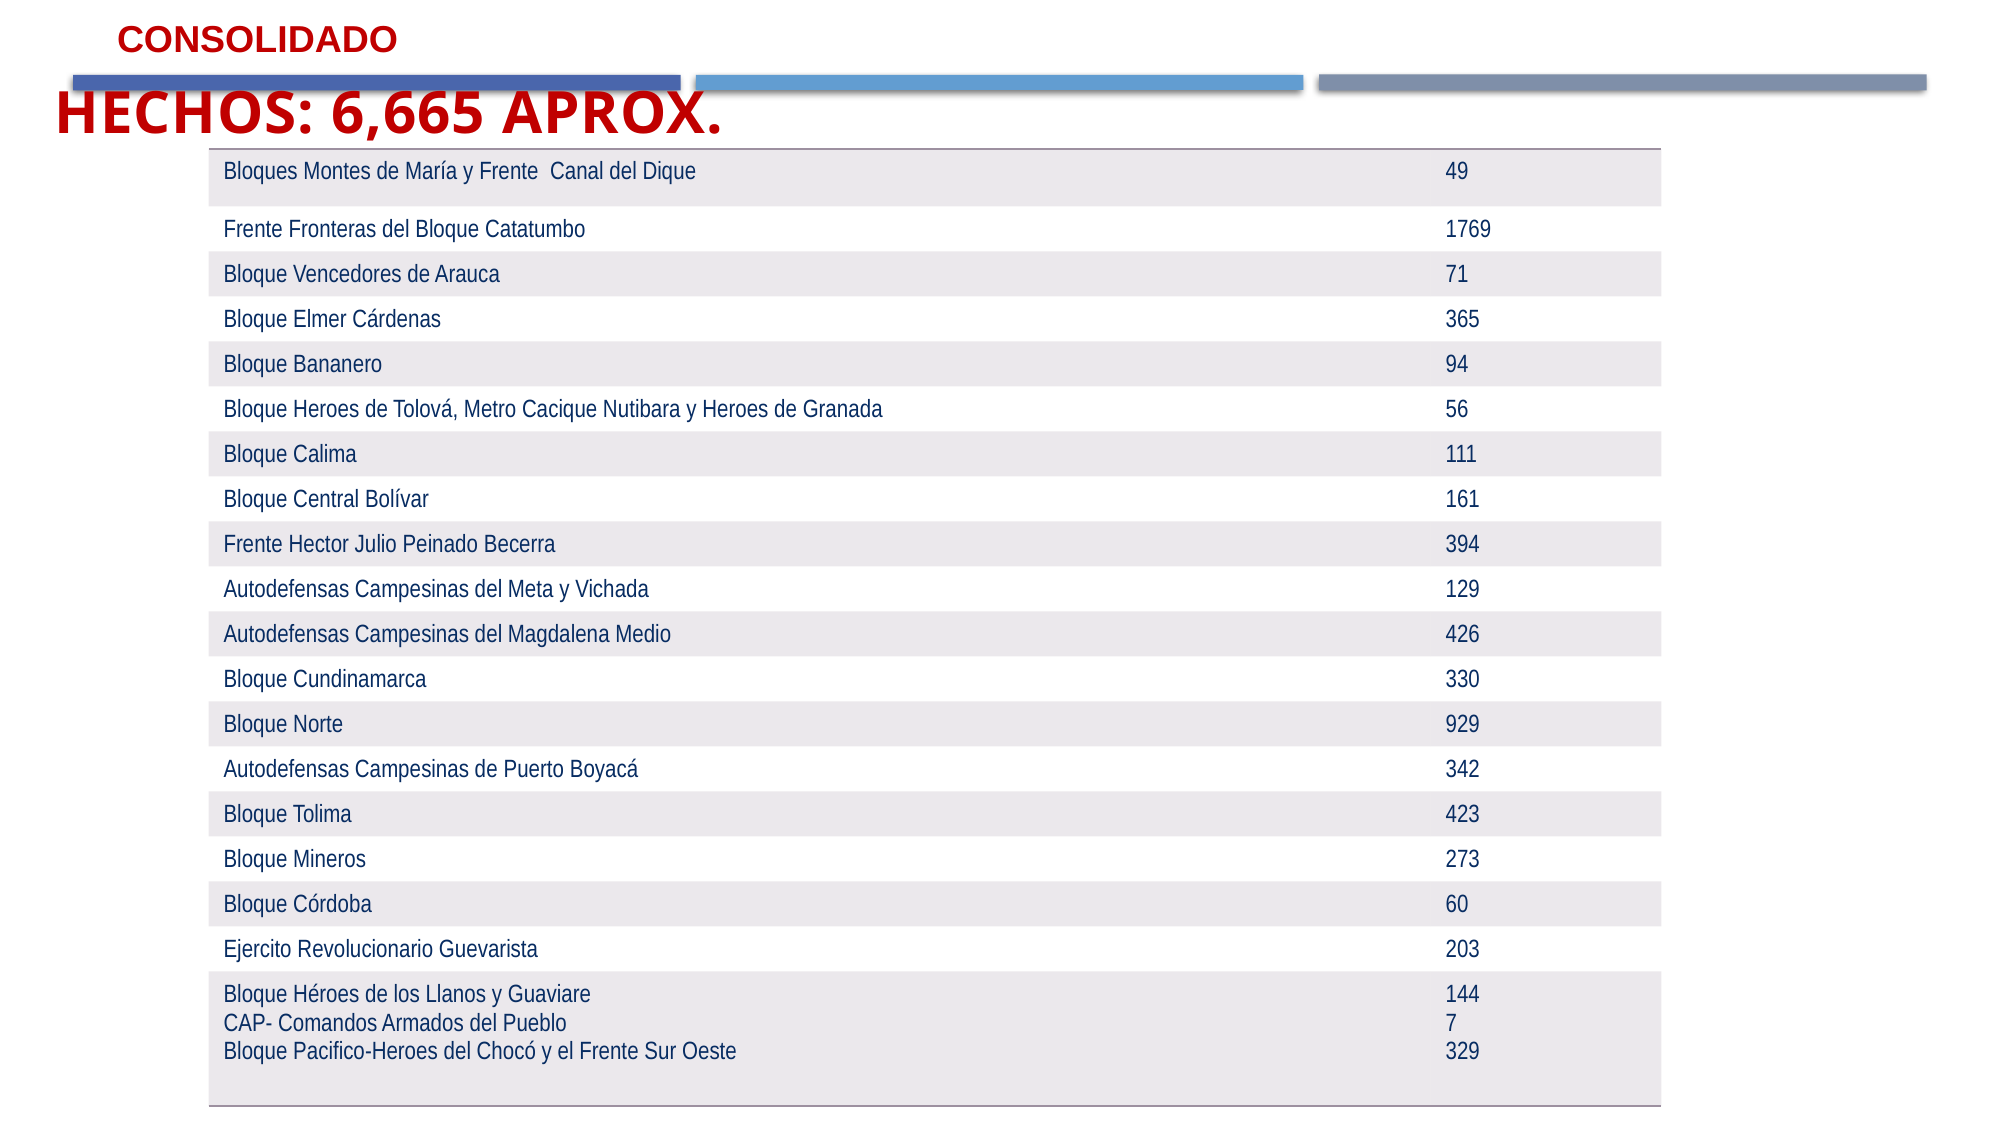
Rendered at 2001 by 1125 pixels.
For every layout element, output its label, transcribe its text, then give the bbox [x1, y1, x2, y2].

table_cell 111 [1431, 431, 1661, 476]
text_box Hechos: 6,665 aprox. [39, 67, 904, 240]
table_cell Autodefensas Campesinas de Puerto Boyacá [209, 746, 1431, 791]
table_cell Autodefensas Campesinas del Meta y Vichada [209, 566, 1431, 611]
table_cell 161 [1431, 476, 1661, 521]
table_cell 203 [1431, 926, 1661, 971]
table_cell Frente Fronteras del Bloque Catatumbo [209, 206, 1431, 251]
table_cell 929 [1431, 701, 1661, 746]
table_cell Bloque Bananero [209, 341, 1431, 386]
table_cell Bloque Calima [209, 431, 1431, 476]
table_cell Autodefensas Campesinas del Magdalena Medio [209, 611, 1431, 656]
table_cell 56 [1431, 386, 1661, 431]
table_cell 1769 [1431, 206, 1661, 251]
table_cell Bloque Central Bolívar [209, 476, 1431, 521]
table_cell Frente Hector Julio Peinado Becerra [209, 521, 1431, 566]
table_cell Bloque Heroes de Tolová, Metro Cacique Nutibara y Heroes de Granada [209, 386, 1431, 431]
table_cell Bloque Córdoba [209, 881, 1431, 926]
table_cell 394 [1431, 521, 1661, 566]
table_cell Bloque Elmer Cárdenas [209, 296, 1431, 341]
table_cell 71 [1431, 251, 1661, 296]
table_cell Bloque Mineros [209, 836, 1431, 881]
table_cell 60 [1431, 881, 1661, 926]
table_cell 330 [1431, 656, 1661, 701]
table_cell 423 [1431, 791, 1661, 836]
table_cell 365 [1431, 296, 1661, 341]
table_cell Bloque Cundinamarca [209, 656, 1431, 701]
table_cell 129 [1431, 566, 1661, 611]
table_cell 426 [1431, 611, 1661, 656]
table_cell 273 [1431, 836, 1661, 881]
table_cell Bloque Héroes de los Llanos y Guaviare CAP- Comandos Armados del Pueblo Bloque Pacifico-Heroes del Chocó y el Frente Sur Oeste [209, 971, 1431, 1105]
text_box CONSOLIDADO [102, 7, 587, 67]
table_cell 94 [1431, 341, 1661, 386]
table_header Bloques Montes de María y Frente Canal del Dique [209, 150, 1431, 206]
table_cell Bloque Tolima [209, 791, 1431, 836]
table_cell Bloque Norte [209, 701, 1431, 746]
table_cell Ejercito Revolucionario Guevarista [209, 926, 1431, 971]
table_cell Bloque Vencedores de Arauca [209, 251, 1431, 296]
table_cell 144 7 329 [1431, 971, 1661, 1105]
table_header 49 [1431, 150, 1661, 206]
table_cell 342 [1431, 746, 1661, 791]
